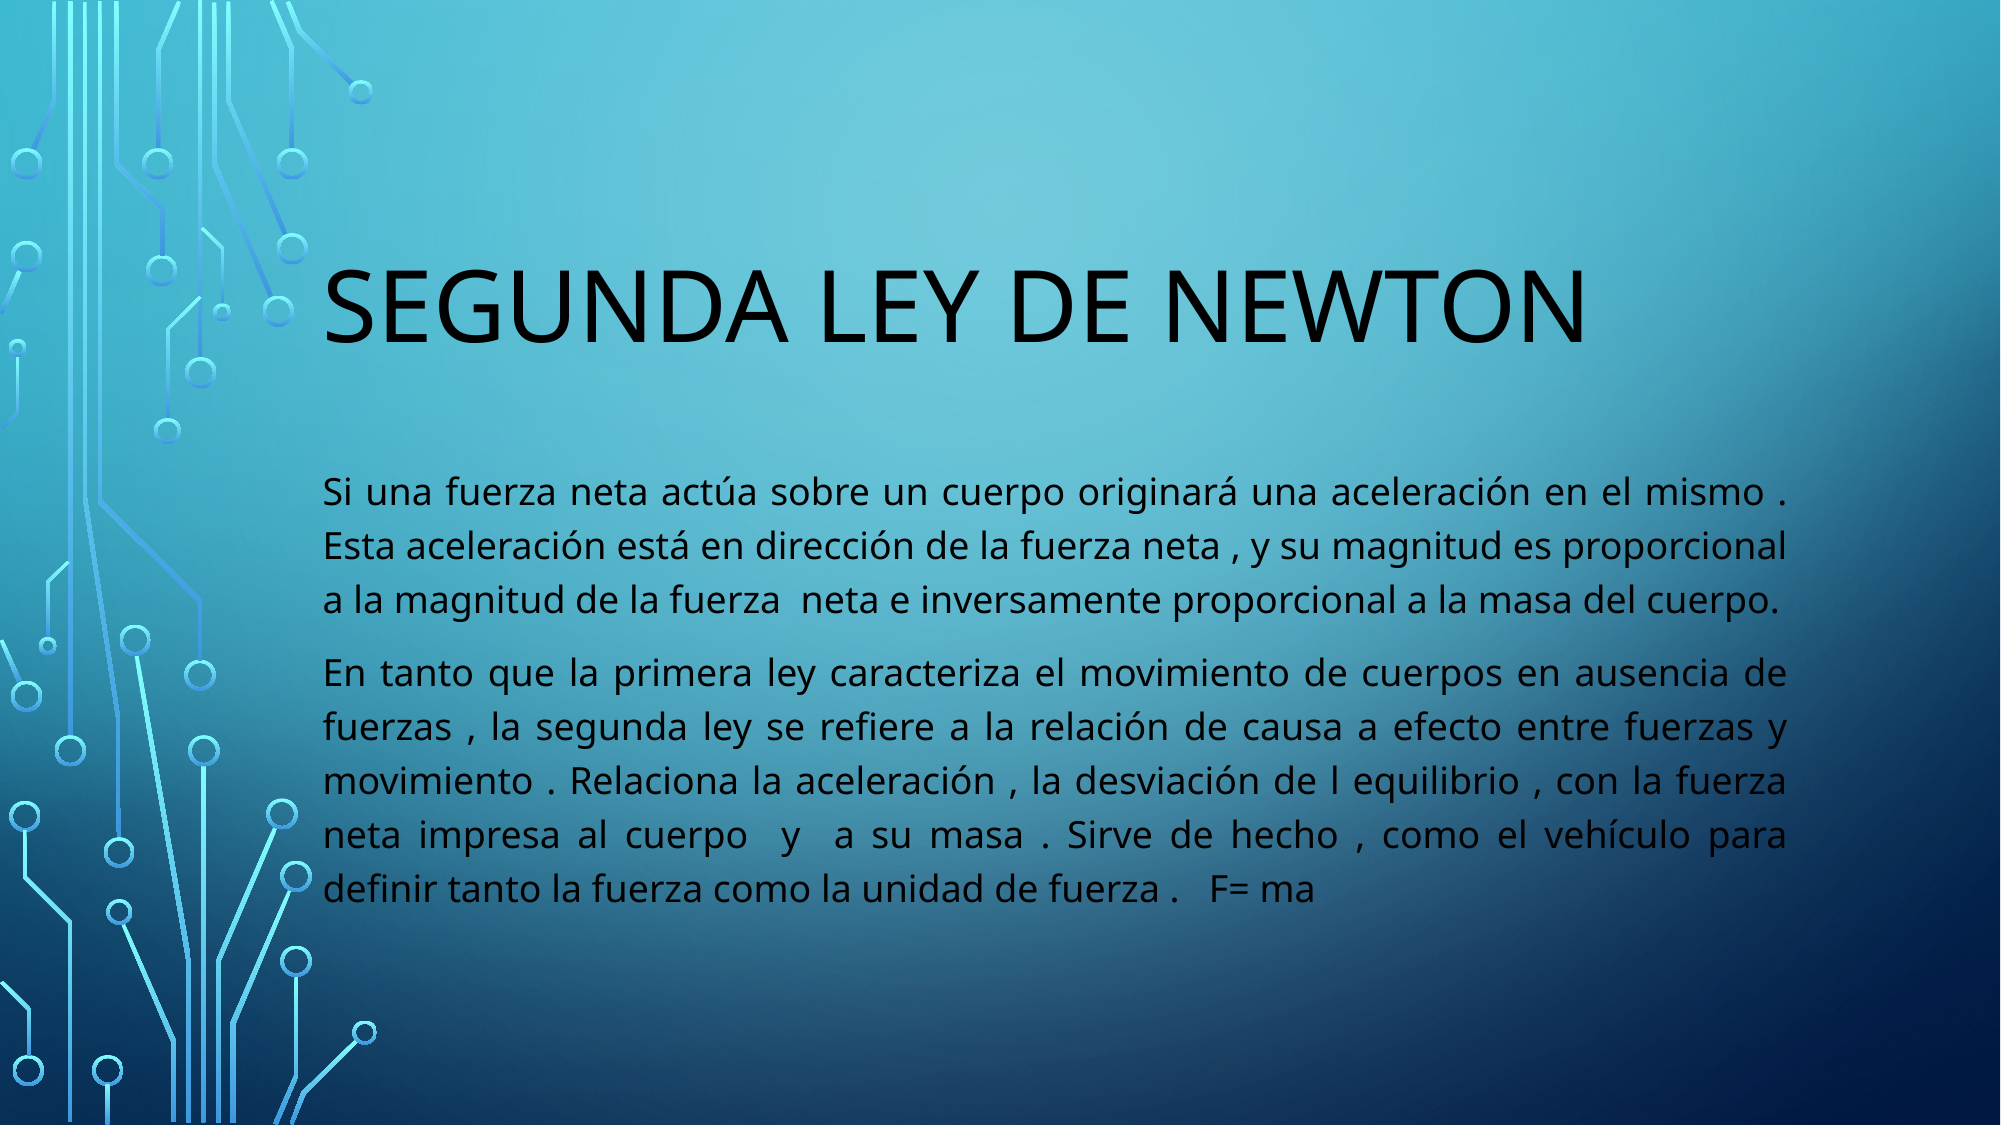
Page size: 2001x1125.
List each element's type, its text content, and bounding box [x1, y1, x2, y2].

subtitle Si una fuerza neta actúa sobre un cuerpo originará una aceleración en el mismo . Esta aceleración está en dirección de la fuerza neta , y su magnitud es proporcional a la magnitud de la fuerza neta e inversamente proporcional a la masa del cuerpo. En tanto que la primera ley caracteriza el movimiento de cuerpos en ausencia de fuerzas , la segunda ley se refiere a la relación de causa a efecto entre fuerzas y movimiento . Relaciona la aceleración , la desviación de l equilibrio , con la fuerza neta impresa al cuerpo y a su masa . Sirve de hecho , como el vehículo para definir tanto la fuerza como la unidad de fuerza . F= ma [307, 451, 1805, 957]
title SEGUNDA LEY DE NEWTON [307, 184, 1642, 372]
